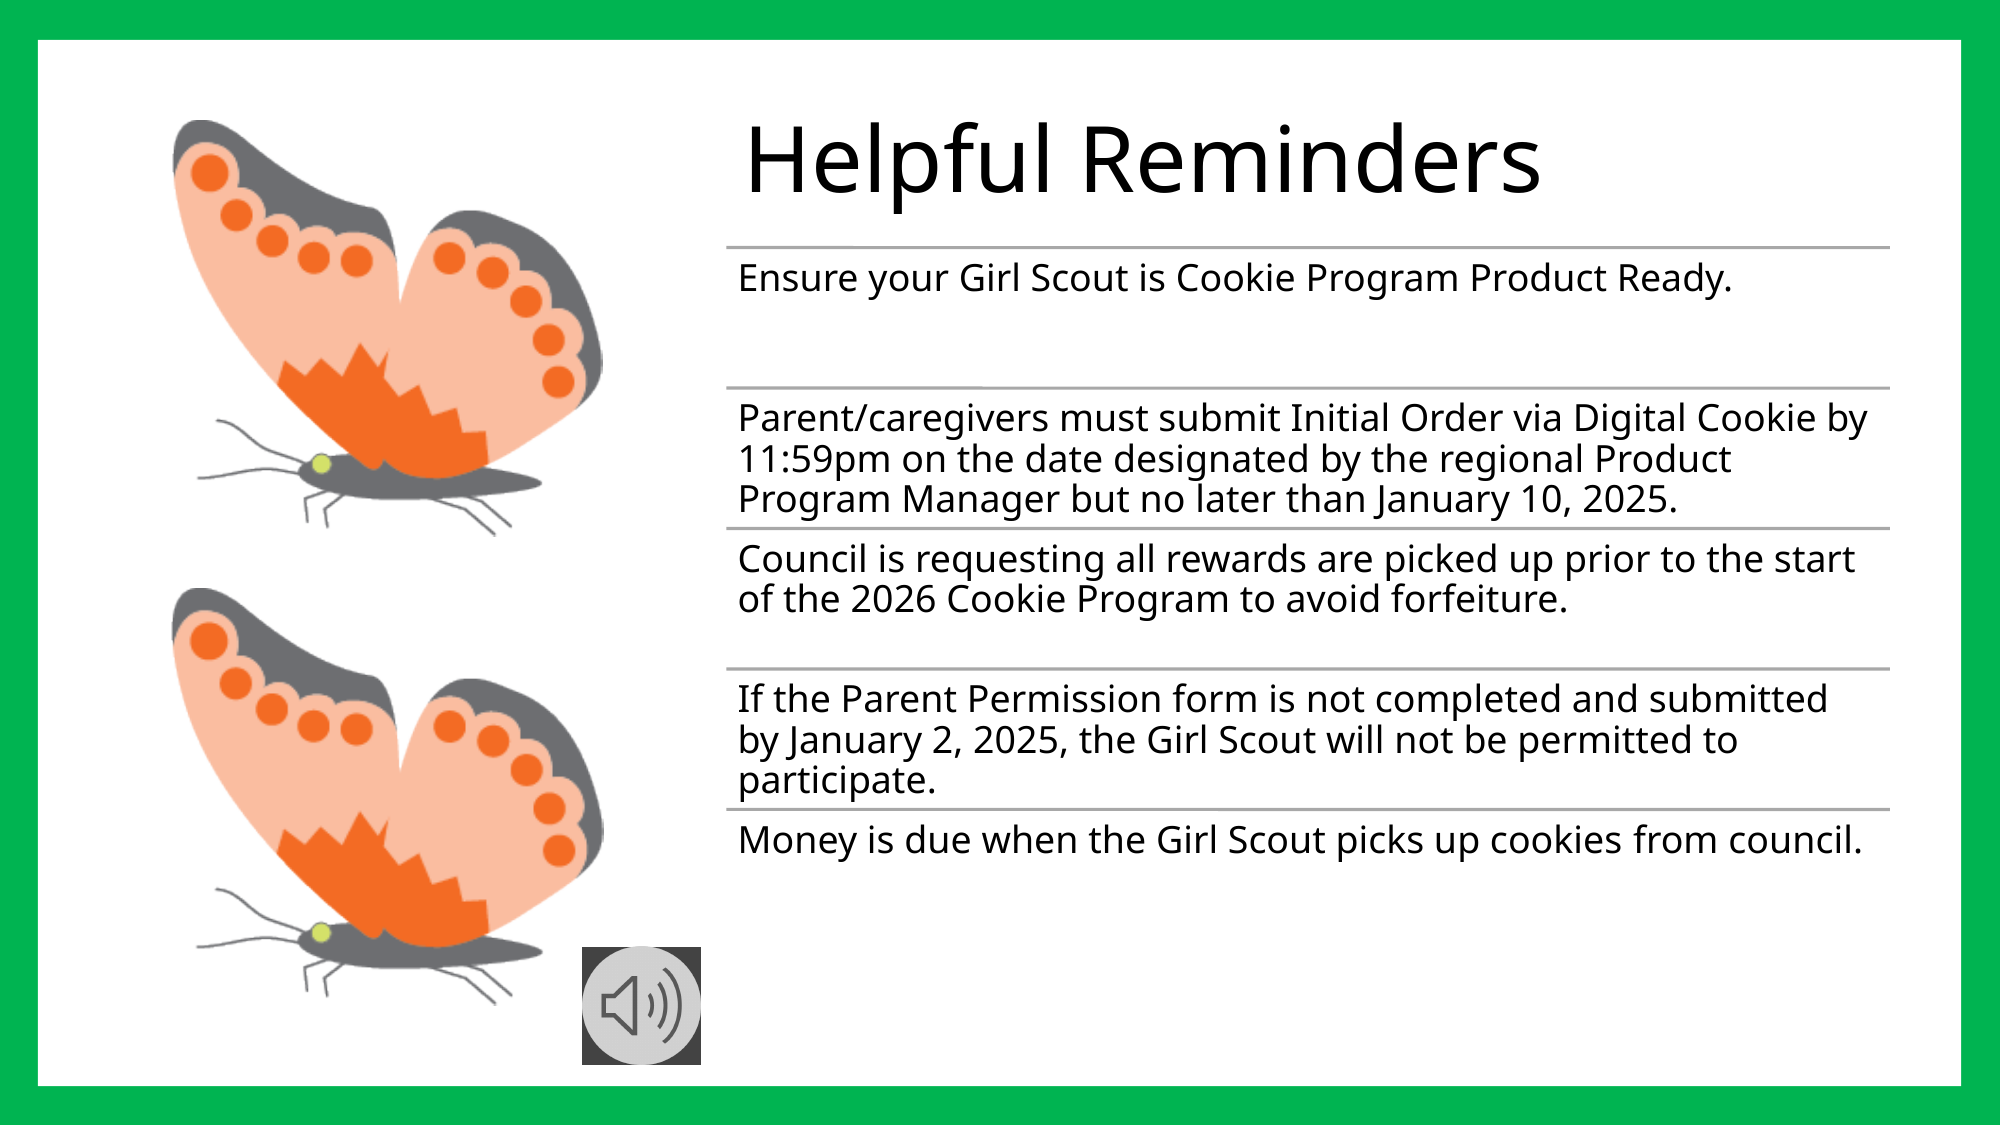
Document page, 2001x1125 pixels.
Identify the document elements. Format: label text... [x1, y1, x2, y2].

title Helpful Reminders [728, 99, 1827, 225]
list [725, 246, 1891, 951]
picture [171, 120, 604, 537]
picture [170, 588, 702, 1067]
